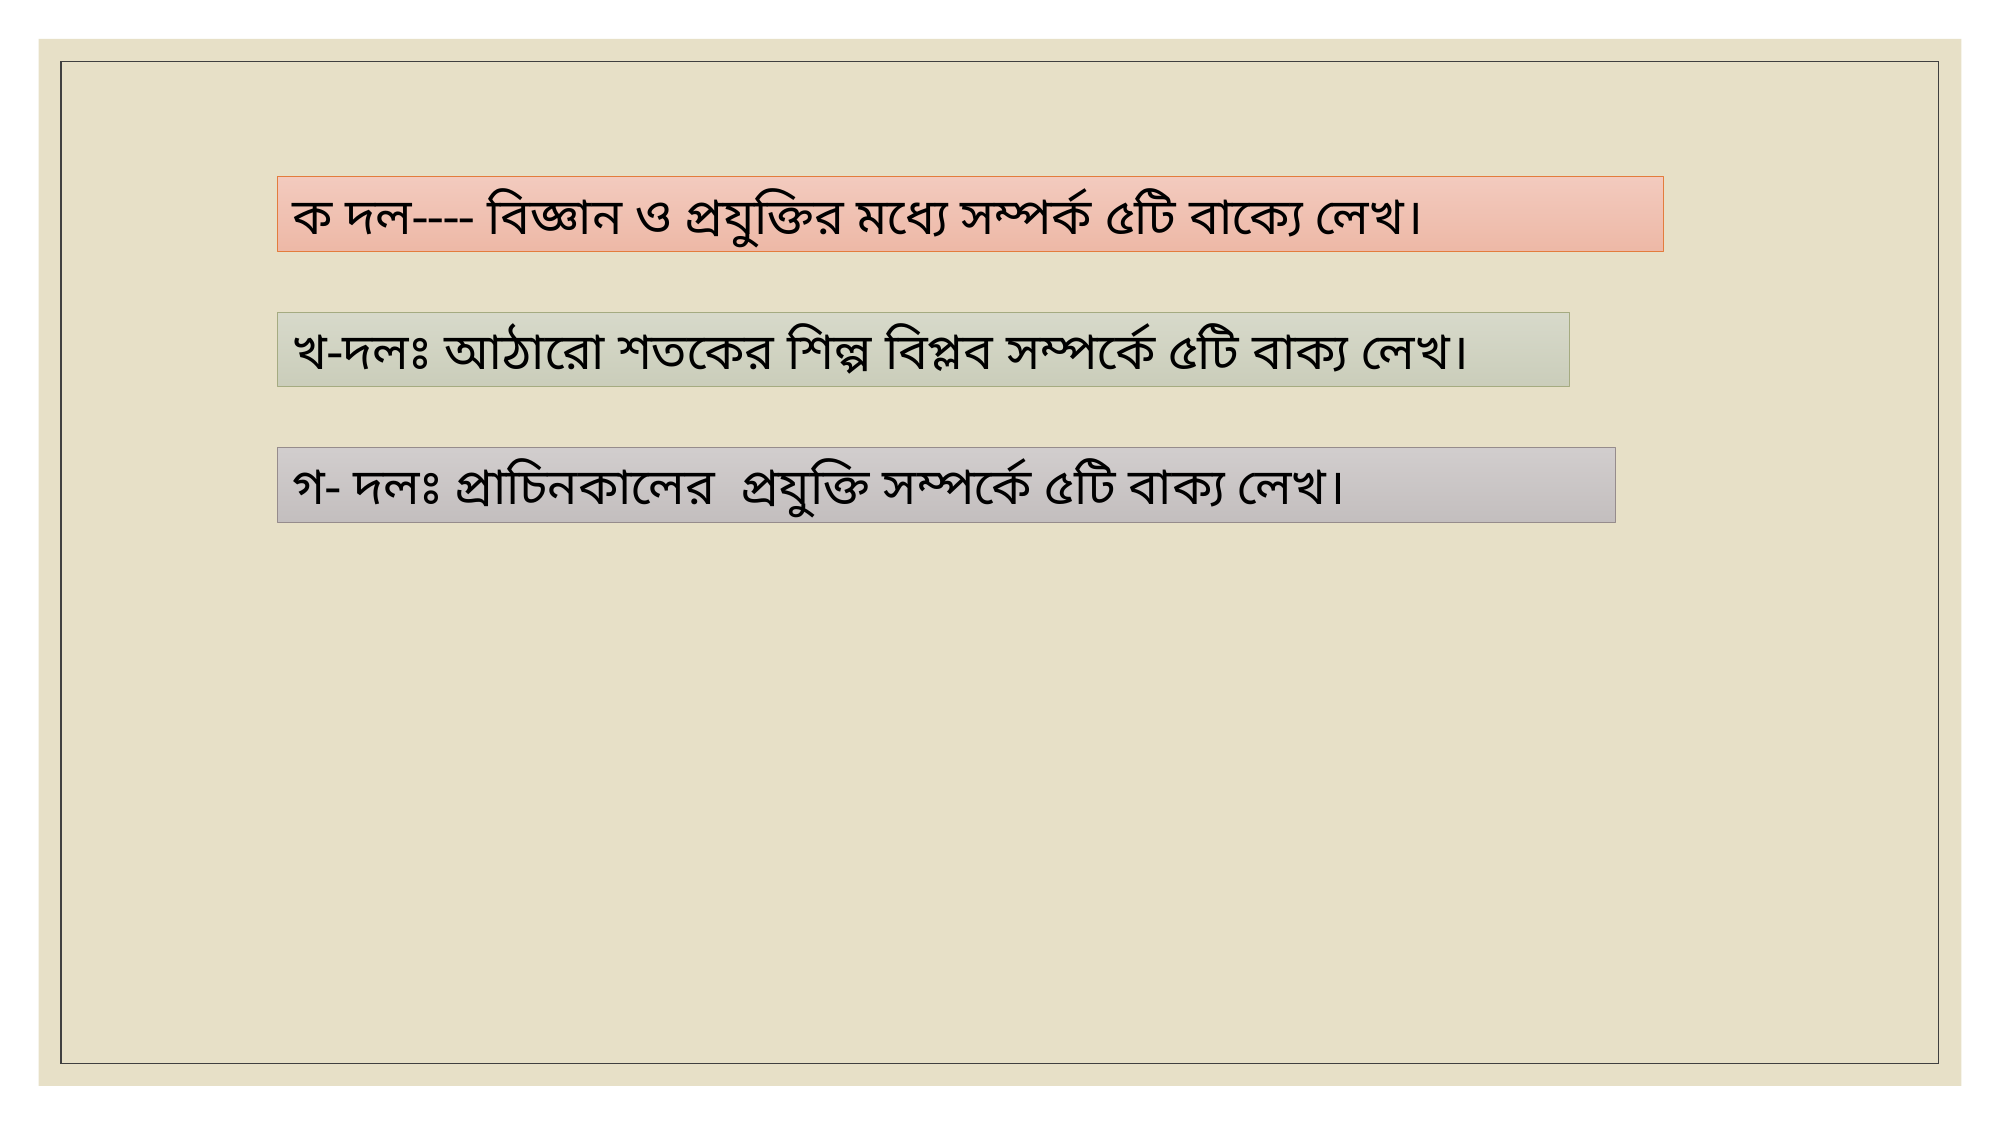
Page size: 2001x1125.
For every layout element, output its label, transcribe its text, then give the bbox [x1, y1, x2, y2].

text_box ক দল---- বিজ্ঞান ও প্রযুক্তির মধ্যে সম্পর্ক ৫টি বাক্যে লেখ। [277, 176, 1664, 252]
text_box গ- দলঃ প্রাচিনকালের প্রযুক্তি সম্পর্কে ৫টি বাক্য লেখ। [277, 447, 1616, 523]
text_box খ-দলঃ আঠারো শতকের শিল্প বিপ্লব সম্পর্কে ৫টি বাক্য লেখ। [277, 312, 1570, 387]
